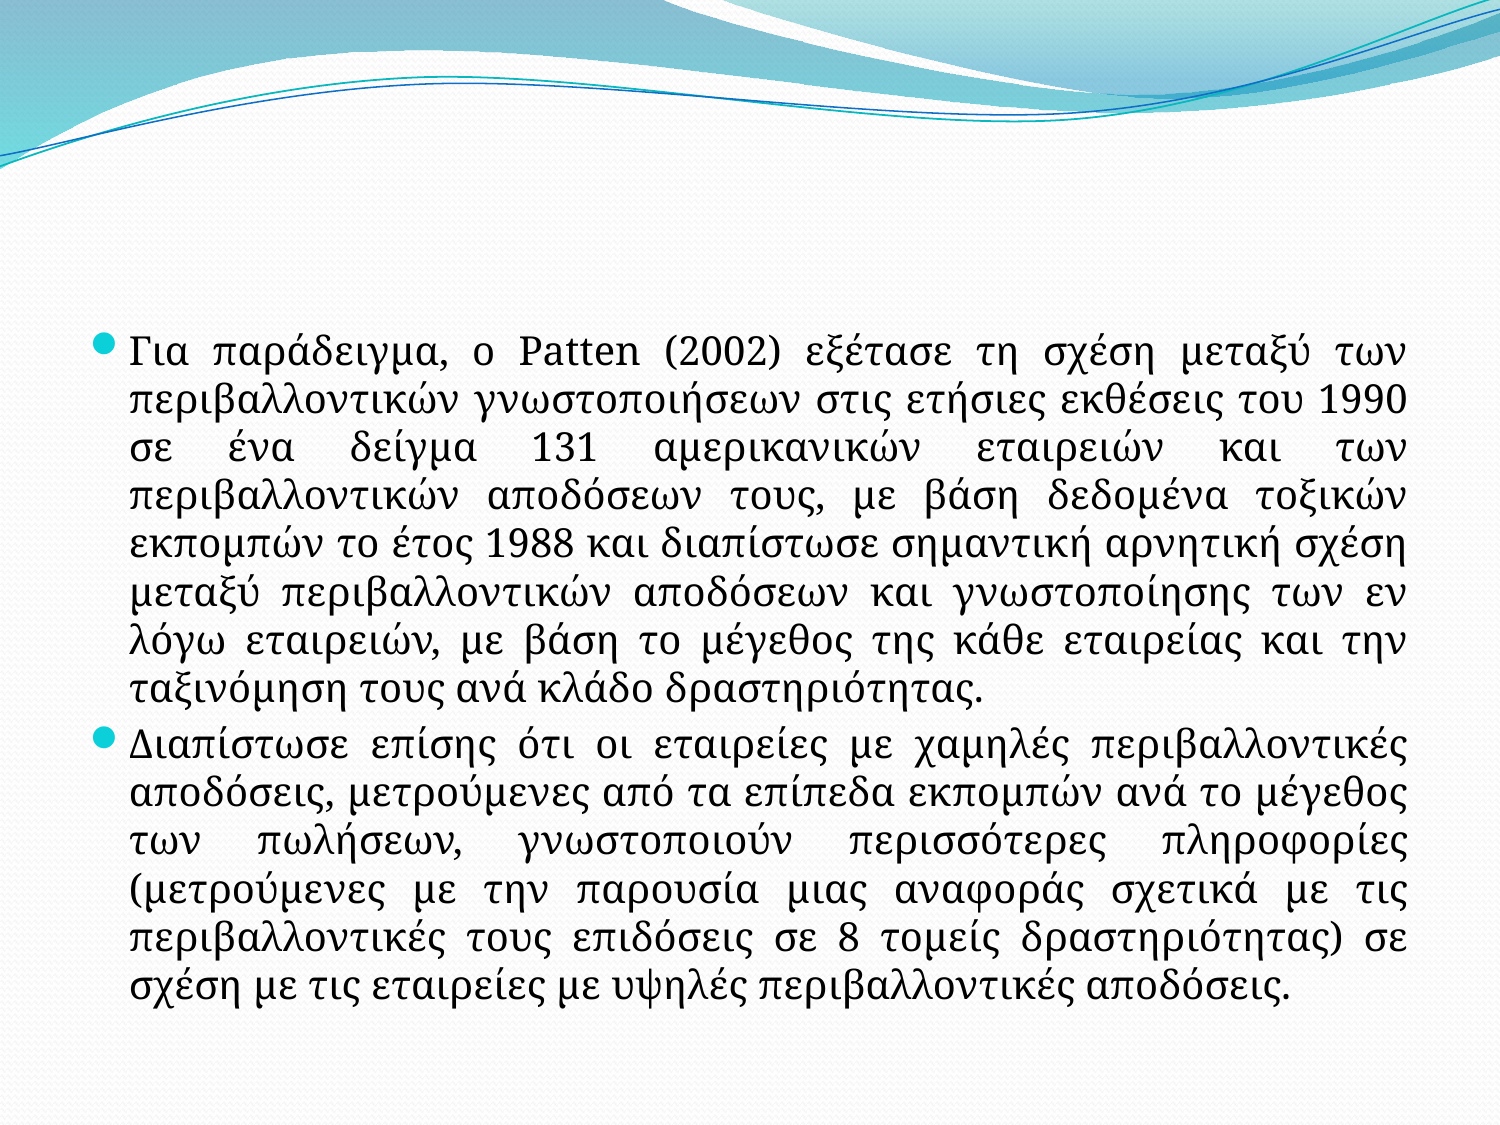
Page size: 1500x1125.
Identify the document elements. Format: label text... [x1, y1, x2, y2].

list Για παράδειγμα, ο Patten (2002) εξέτασε τη σχέση μεταξύ των περιβαλλοντικών γνωστοποιήσεων στις ετήσιες εκθέσεις του 1990 σε ένα δείγμα 131 αμερικανικών εταιρειών και των περιβαλλοντικών αποδόσεων τους, με βάση δεδομένα τοξικών εκπομπών το έτος 1988 και διαπίστωσε σημαντική αρνητική σχέση μεταξύ περιβαλλοντικών αποδόσεων και γνωστοποίησης των εν λόγω εταιρειών, με βάση το μέγεθος της κάθε εταιρείας και την ταξινόμηση τους ανά κλάδο δραστηριότητας. Διαπίστωσε επίσης ότι οι εταιρείες με χαμηλές περιβαλλοντικές αποδόσεις, μετρούμενες από τα επίπεδα εκπομπών ανά το μέγεθος των πωλήσεων, γνωστοποιούν περισσότερες πληροφορίες (μετρούμενες με την παρουσία μιας αναφοράς σχετικά με τις περιβαλλοντικές τους επιδόσεις σε 8 τομείς δραστηριότητας) σε σχέση με τις εταιρείες με υψηλές περιβαλλοντικές αποδόσεις. [75, 317, 1425, 1038]
